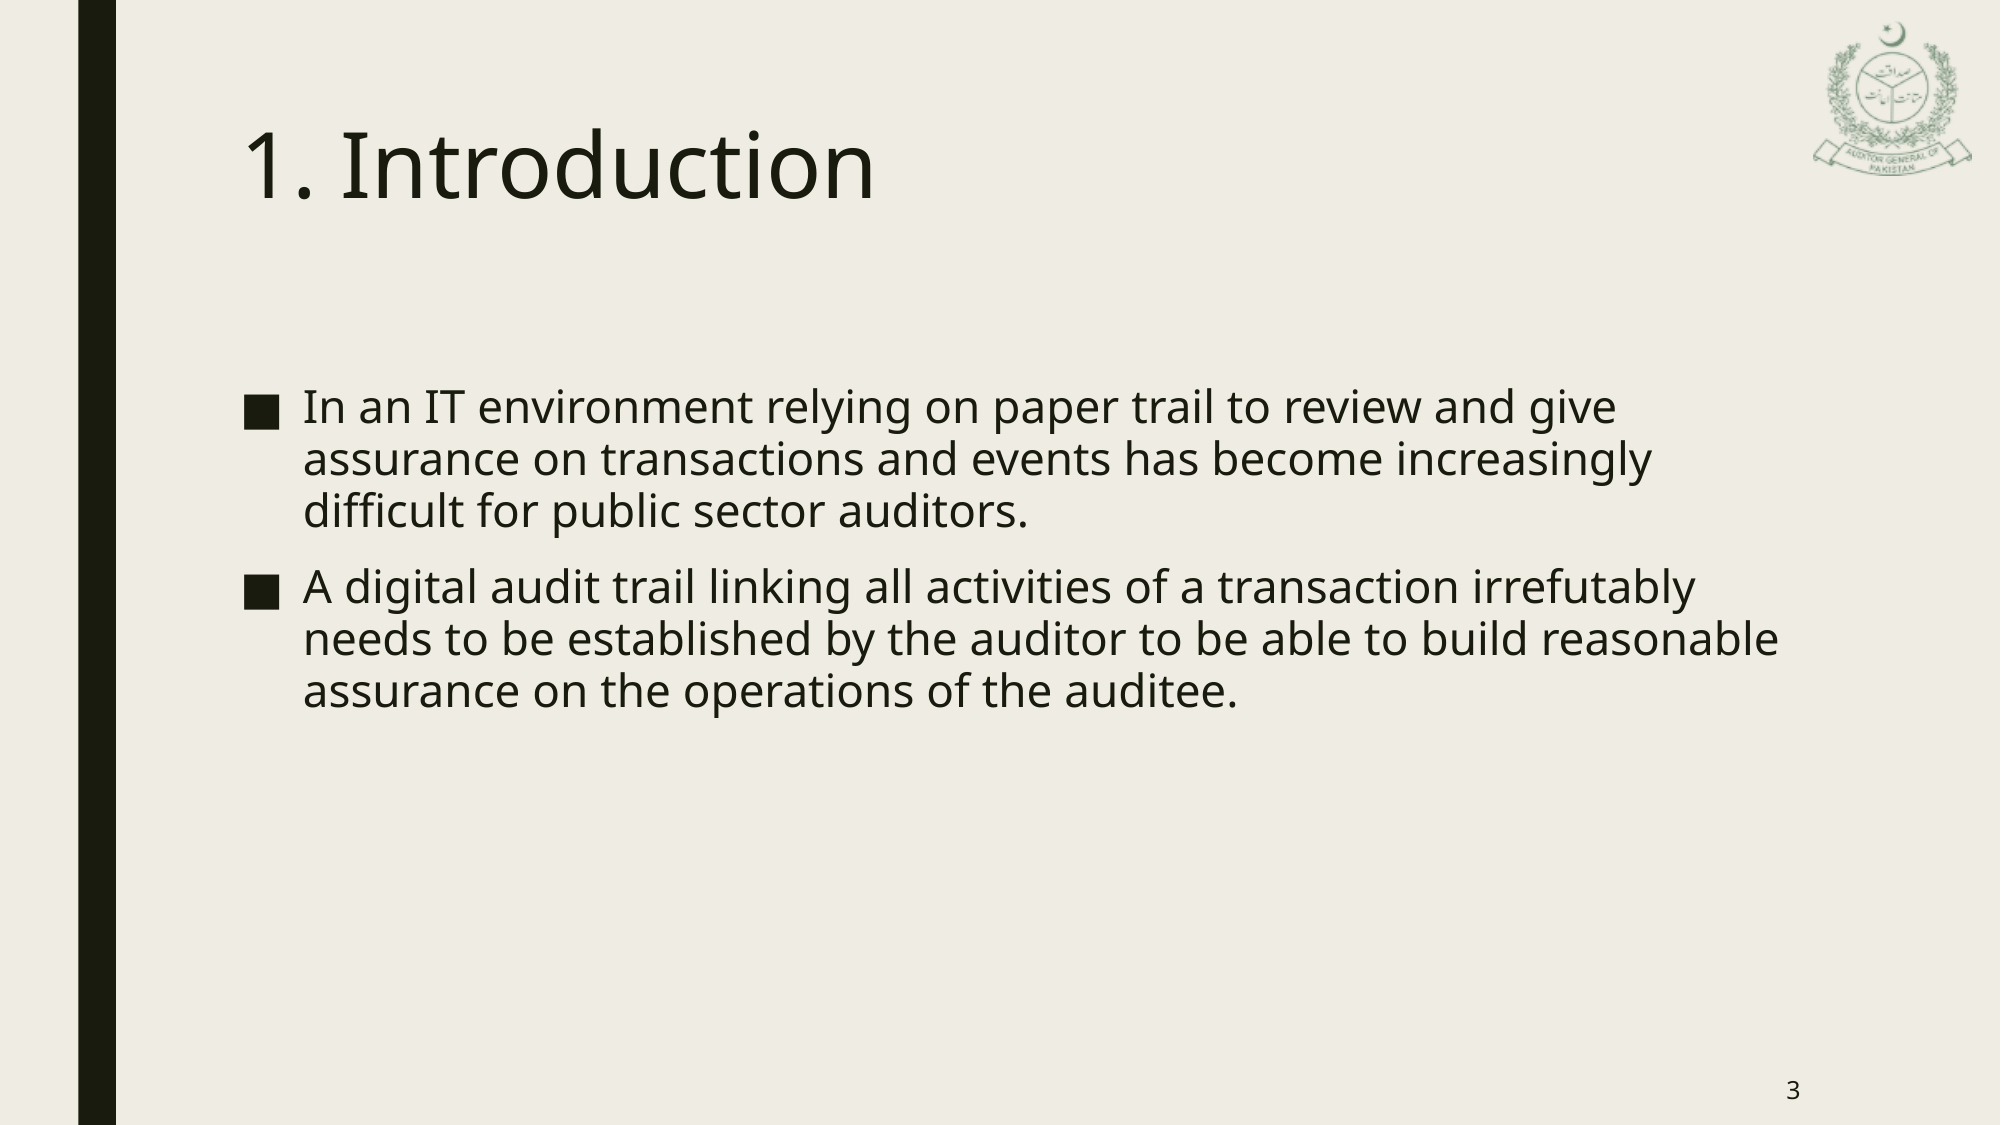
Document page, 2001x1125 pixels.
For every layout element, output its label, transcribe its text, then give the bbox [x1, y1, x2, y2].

slide_number 3 [1553, 1058, 1816, 1125]
title 1. Introduction [225, 112, 1800, 357]
list In an IT environment relying on paper trail to review and give assurance on transactions and events has become increasingly difficult for public sector auditors. A digital audit trail linking all activities of a transaction irrefutably needs to be established by the auditor to be able to build reasonable assurance on the operations of the auditee. [225, 375, 1800, 963]
